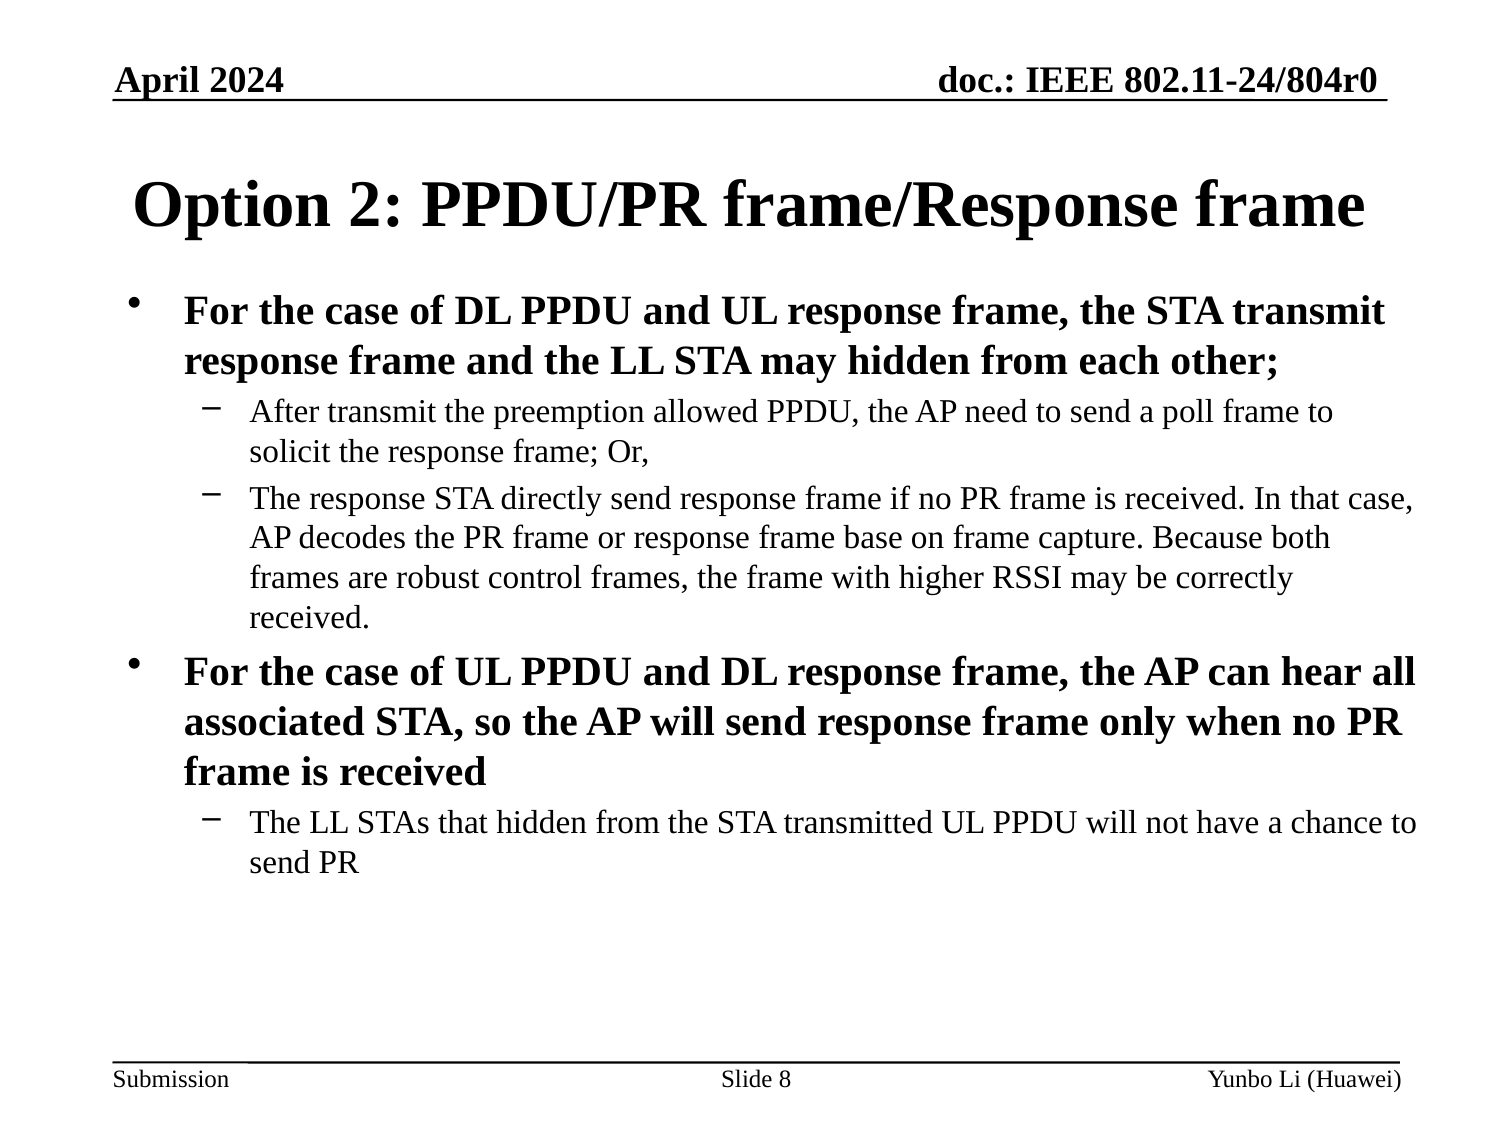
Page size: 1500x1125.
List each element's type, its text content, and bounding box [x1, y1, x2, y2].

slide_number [114, 54, 286, 101]
footer Yunbo Li (Huawei) [1204, 1061, 1402, 1093]
slide_number Slide 8 [712, 1061, 800, 1093]
title Option 2: PPDU/PR frame/Response frame [112, 112, 1388, 288]
list For the case of DL PPDU and UL response frame, the STA transmit response frame and the LL STA may hidden from each other; After transmit the preemption allowed PPDU, the AP need to send a poll frame to solicit the response frame; Or, The response STA directly send response frame if no PR frame is received. In that case, AP decodes the PR frame or response frame base on frame capture. Because both frames are robust control frames, the frame with higher RSSI may be correctly received. For the case of UL PPDU and DL response frame, the AP can hear all associated STA, so the AP will send response frame only when no PR frame is received The LL STAs that hidden from the STA transmitted UL PPDU will not have a chance to send PR [112, 275, 1438, 950]
